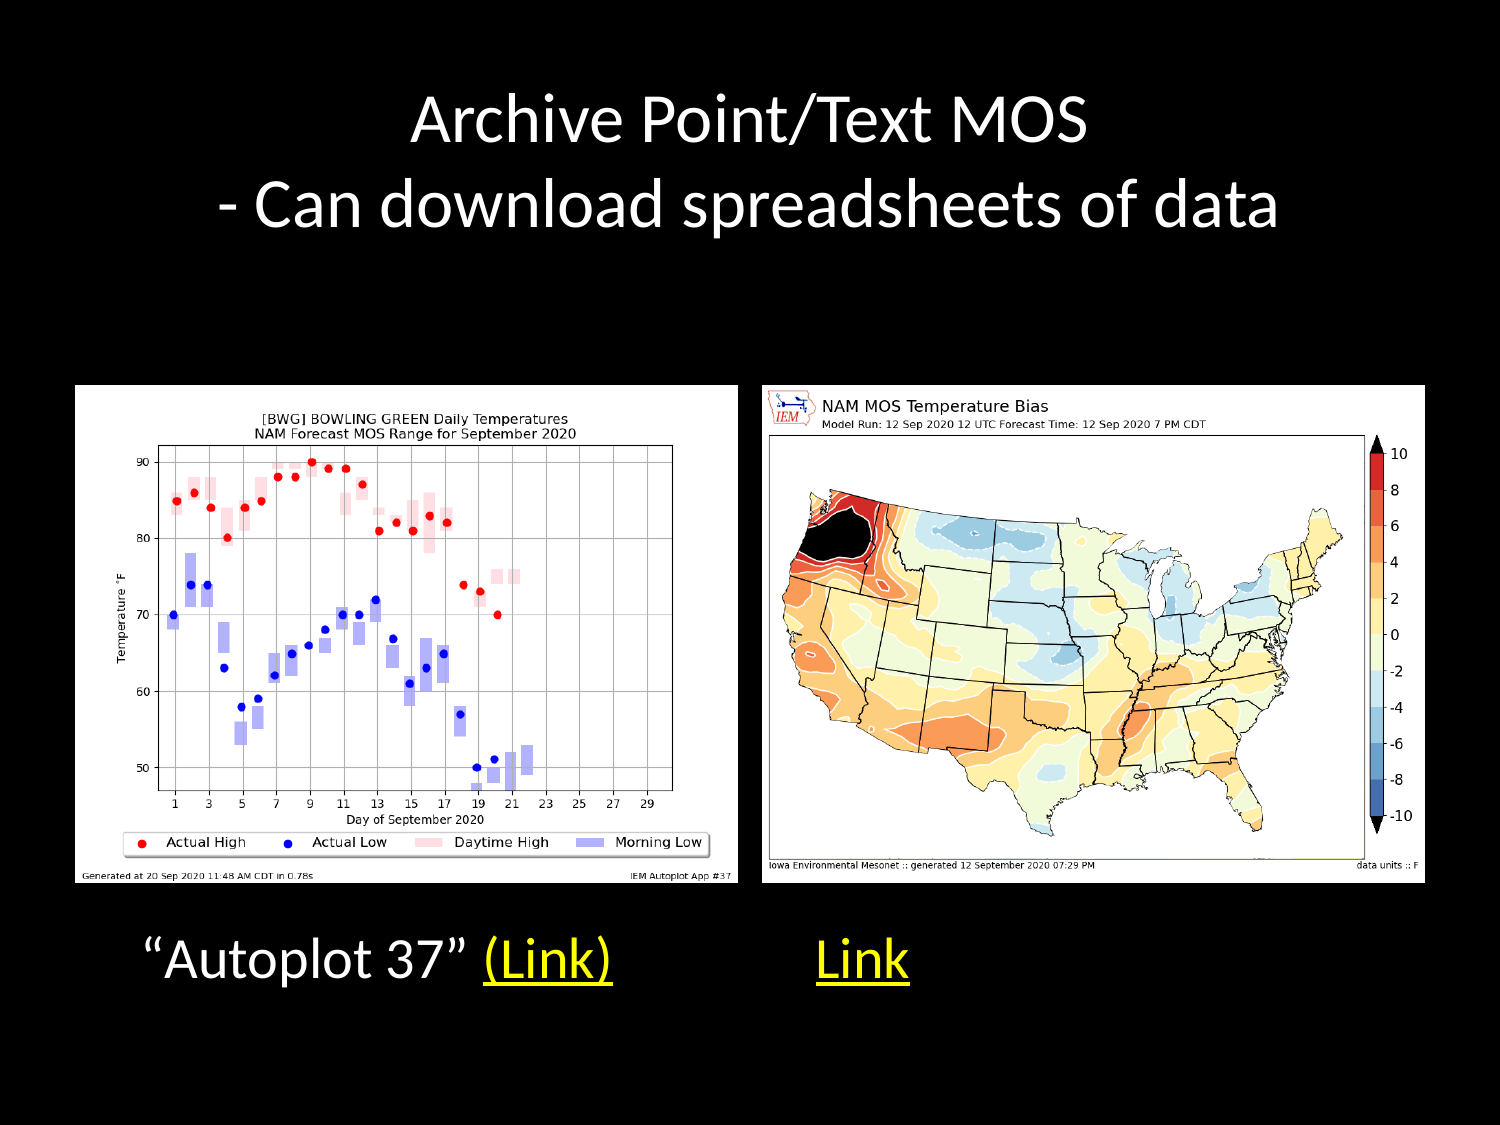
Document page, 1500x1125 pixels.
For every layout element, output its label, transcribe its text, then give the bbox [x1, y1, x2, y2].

text_box Link [800, 912, 926, 998]
title Archive Point/Text MOS - Can download spreadsheets of data [75, 63, 1425, 251]
text_box “Autoplot 37” (Link) [125, 912, 629, 998]
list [74, 384, 738, 883]
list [762, 384, 1426, 883]
